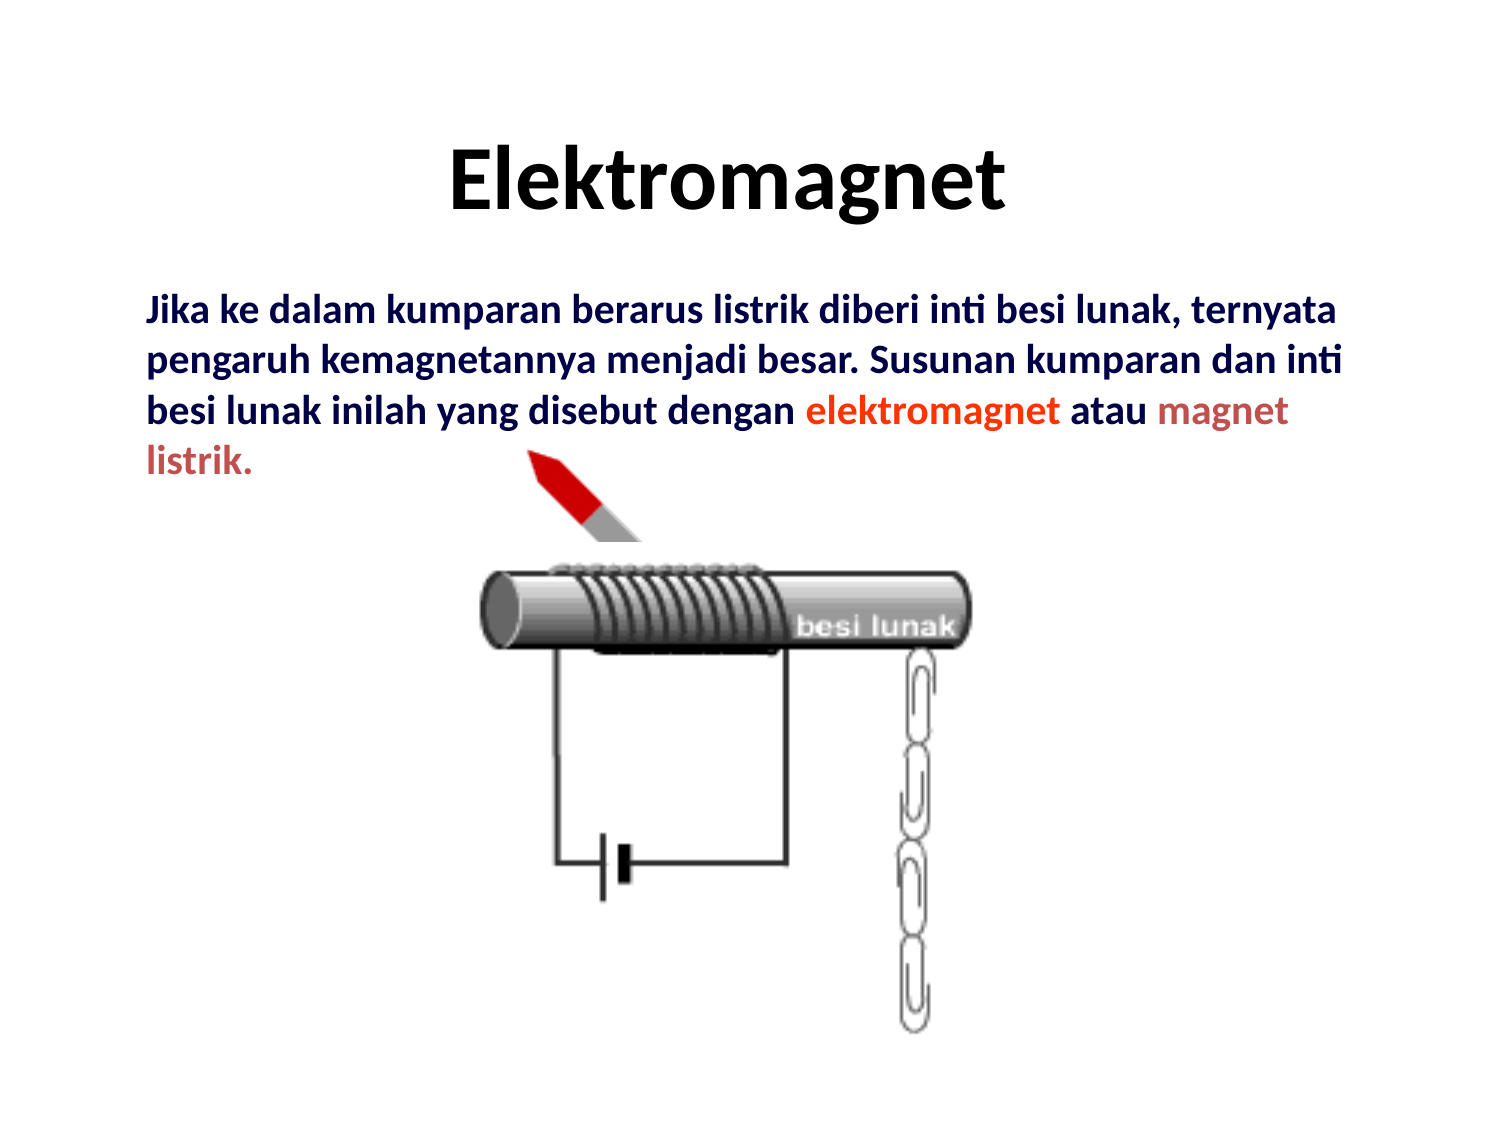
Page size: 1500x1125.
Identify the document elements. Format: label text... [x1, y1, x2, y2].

text_box Jika ke dalam kumparan berarus listrik diberi inti besi lunak, ternyata pengaruh kemagnetannya menjadi besar. Susunan kumparan dan inti besi lunak inilah yang disebut dengan elektromagnet atau magnet listrik. [75, 274, 1408, 531]
title Elektromagnet [53, 101, 1404, 245]
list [430, 541, 1058, 1083]
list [454, 408, 966, 540]
